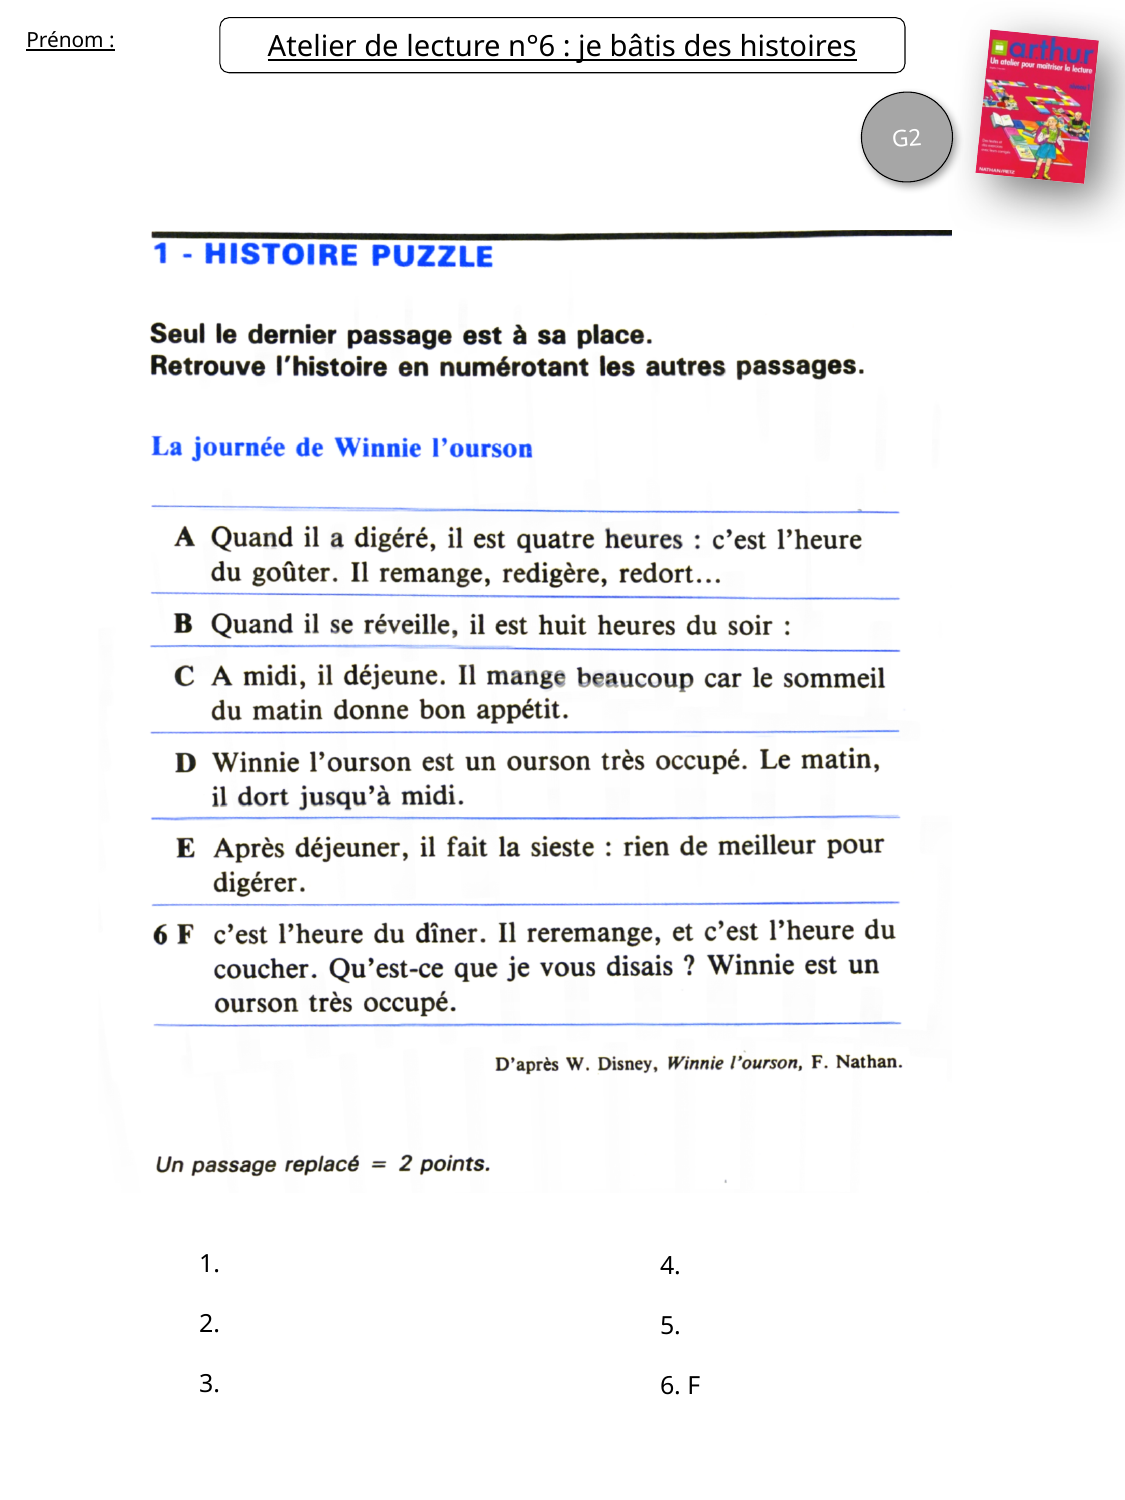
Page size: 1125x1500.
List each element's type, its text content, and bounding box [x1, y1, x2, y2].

picture [976, 30, 1098, 183]
text_box Prénom : [11, 19, 220, 135]
text_box Atelier de lecture n°6 : je bâtis des histoires [220, 17, 906, 73]
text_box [184, 1210, 1000, 1469]
text_box G2 [859, 89, 955, 185]
picture [98, 229, 953, 1193]
